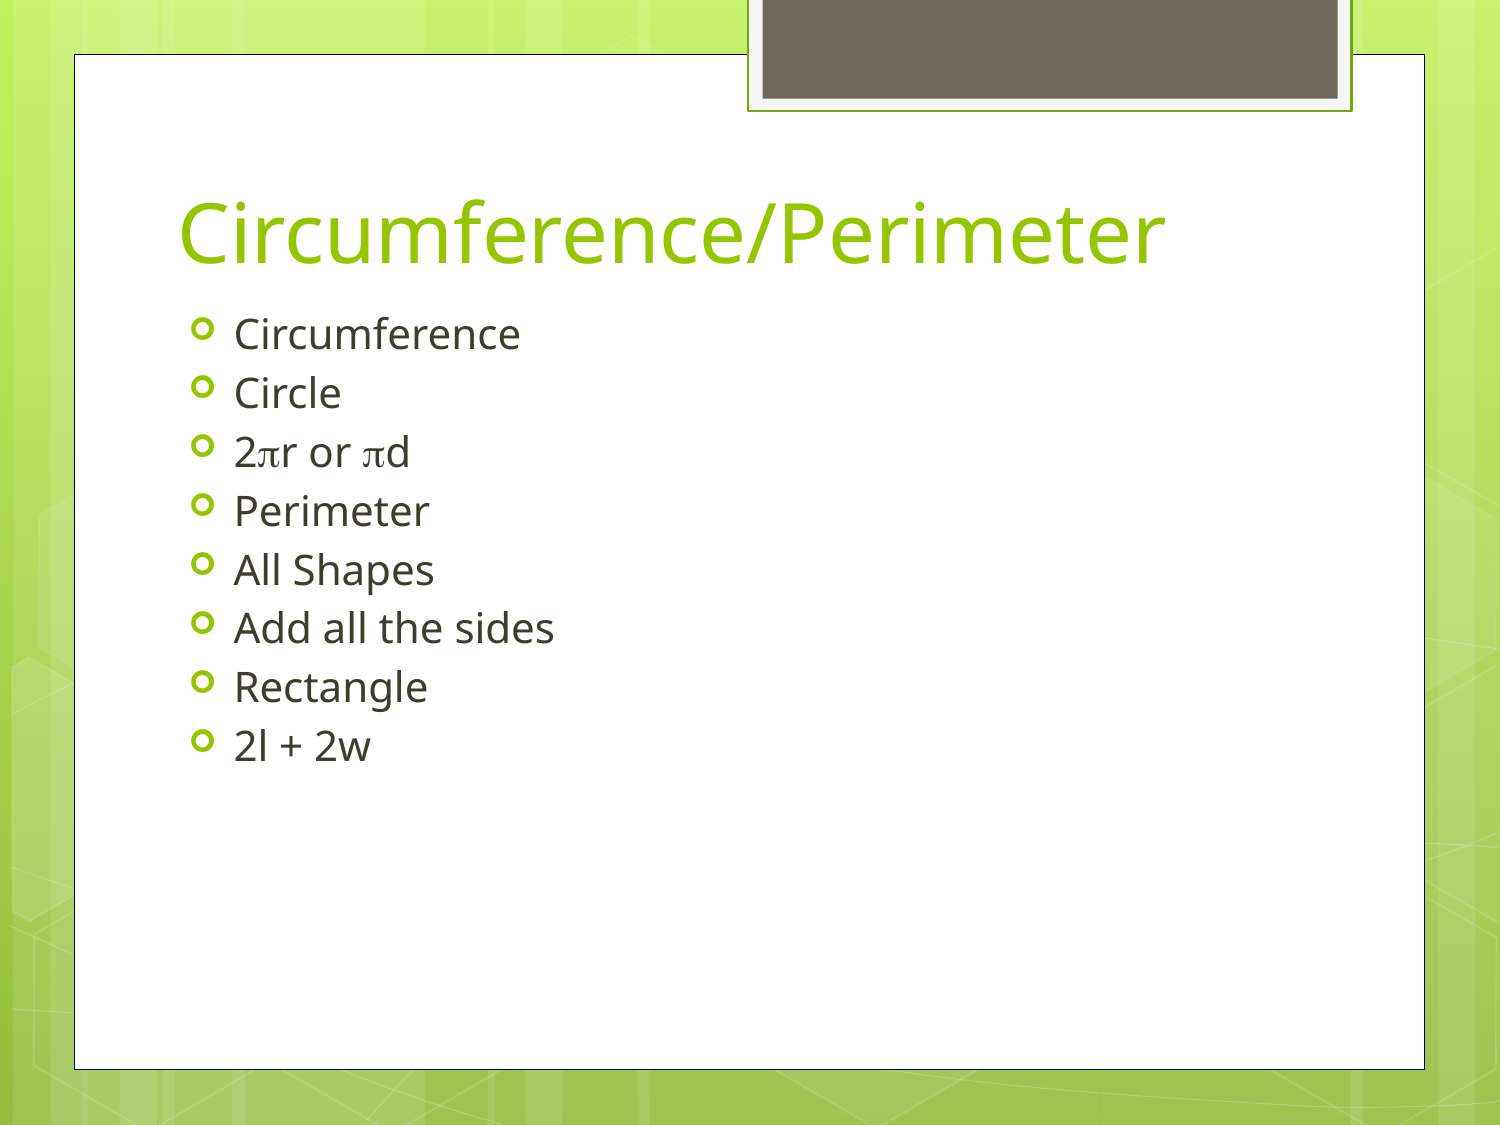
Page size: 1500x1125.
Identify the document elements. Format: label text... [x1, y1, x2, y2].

title Circumference/Perimeter [162, 99, 1315, 288]
list Circumference Circle 2pr or pd Perimeter All Shapes Add all the sides Rectangle 2l + 2w [162, 299, 1275, 782]
